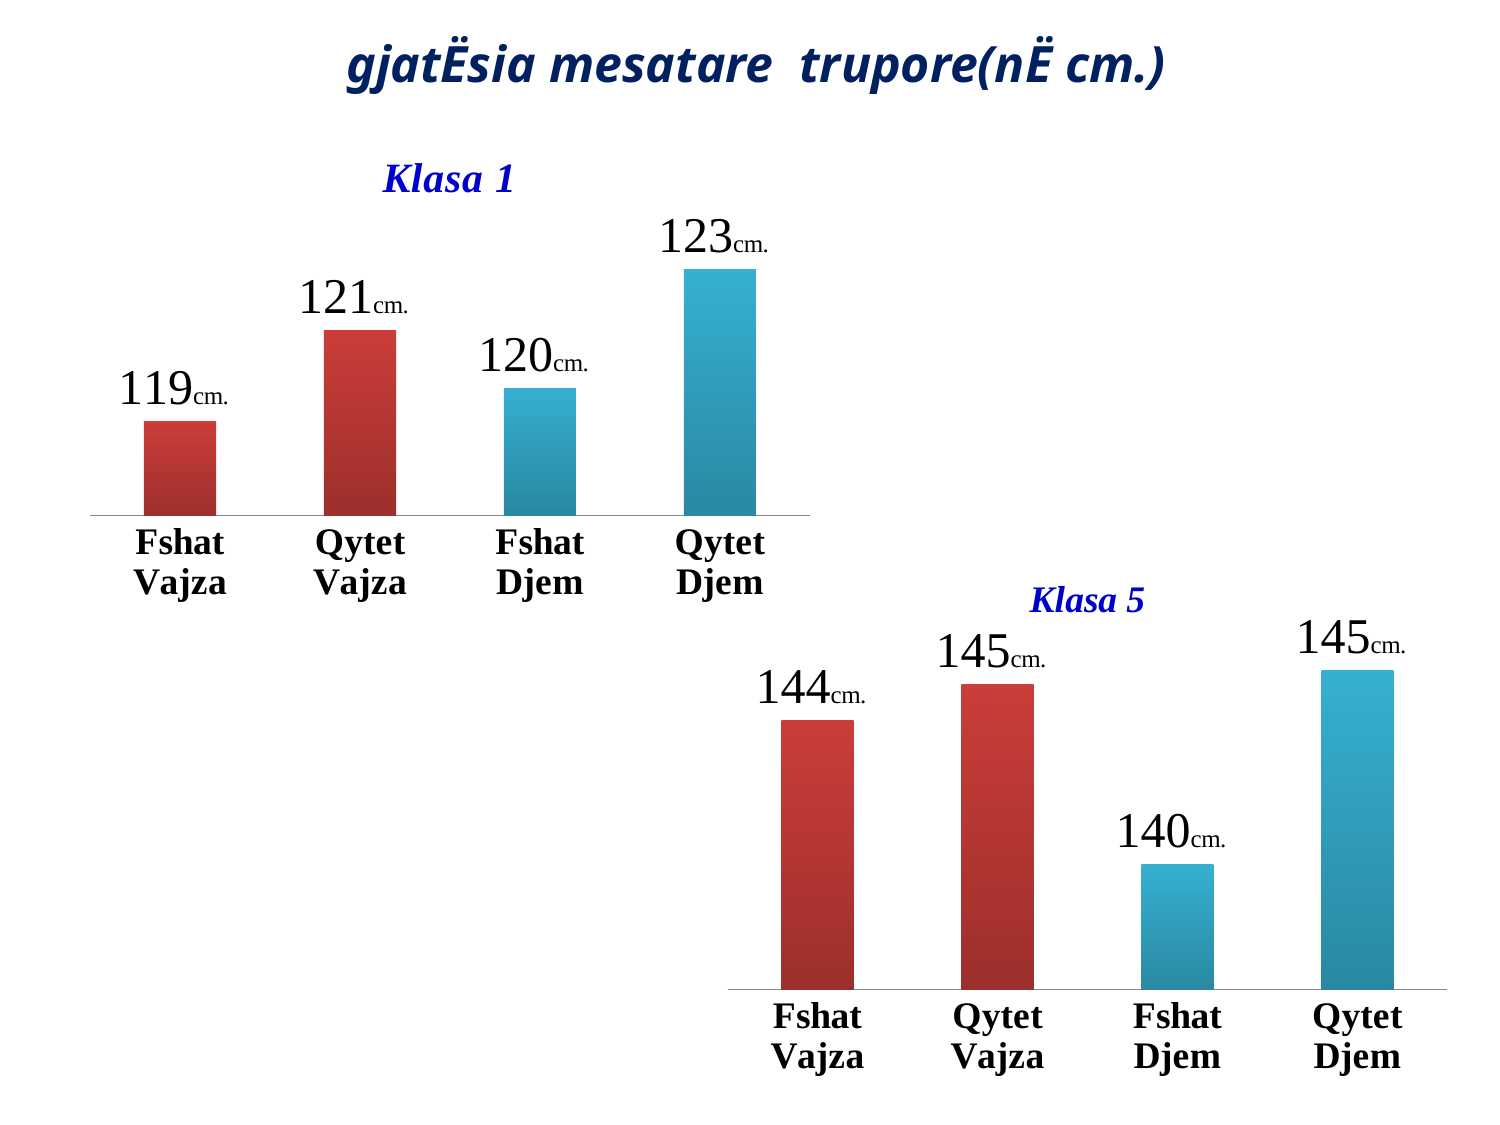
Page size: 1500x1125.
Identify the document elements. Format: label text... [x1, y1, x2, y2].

chart [74, 124, 1463, 1088]
text_box gjatËsia mesatare trupore(nË cm.) [87, 24, 1425, 100]
